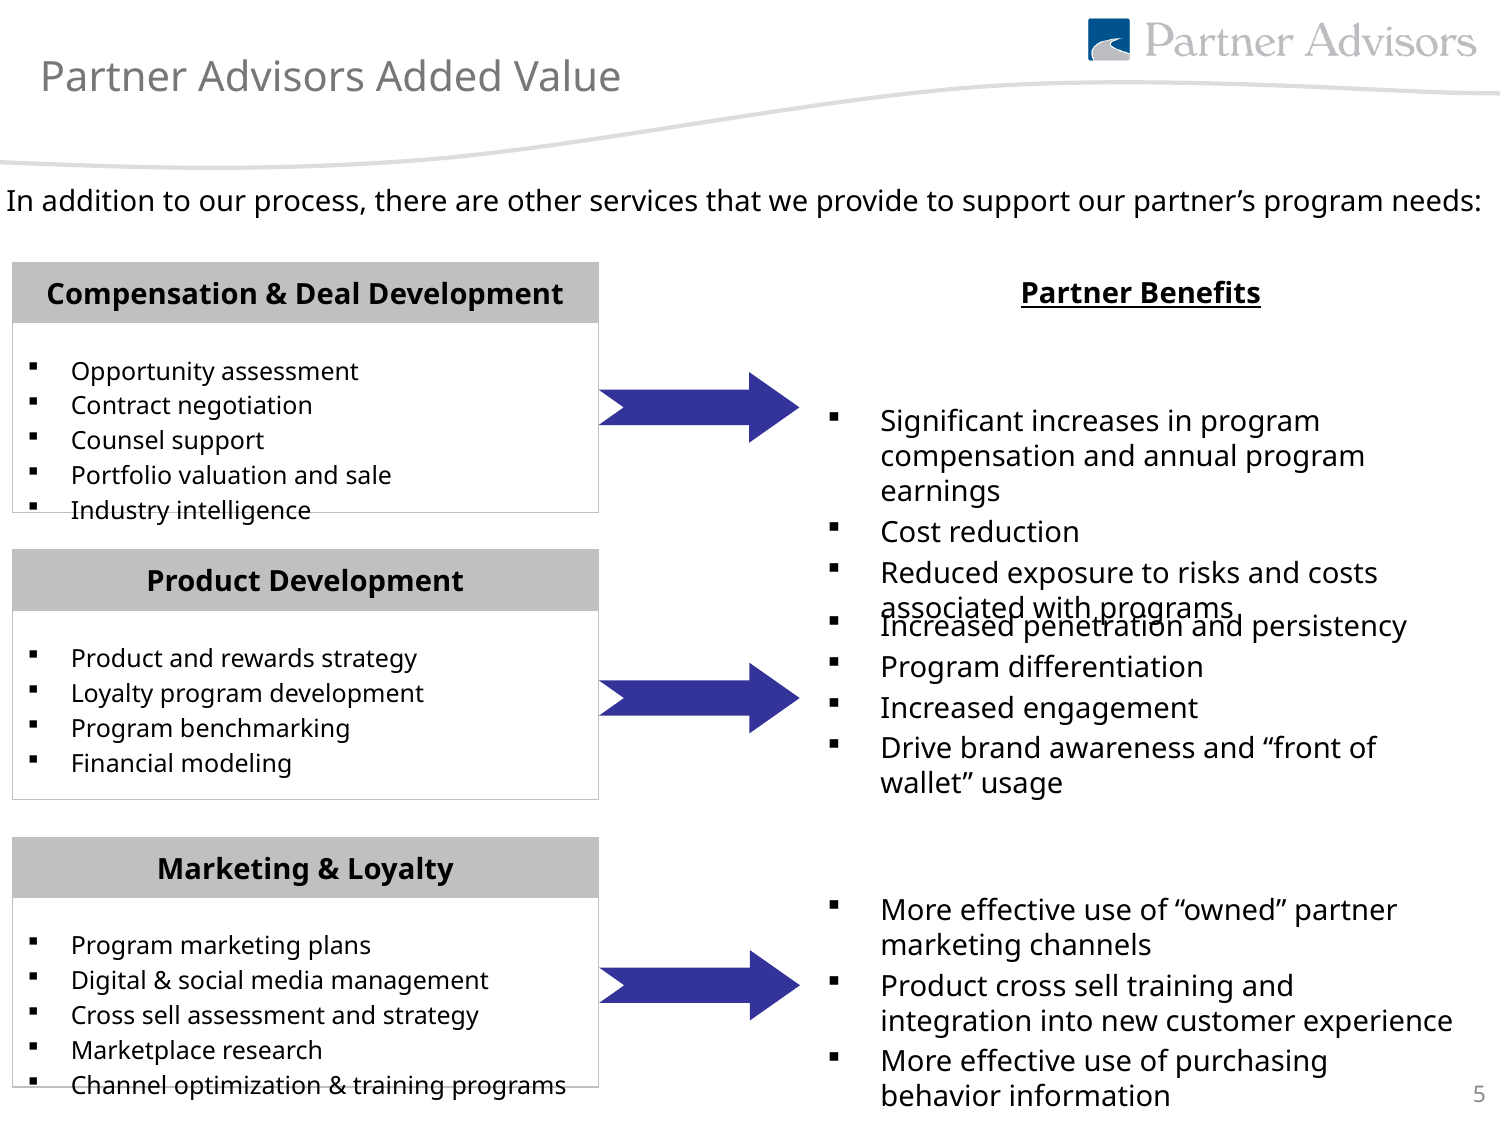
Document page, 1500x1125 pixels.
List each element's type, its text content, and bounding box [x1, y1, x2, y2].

picture [1082, 13, 1484, 66]
text_box [602, 662, 800, 734]
text_box Partner Benefits Significant increases in program compensation and annual program earnings Cost reduction Reduced exposure to risks and costs associated with programs [812, 267, 1469, 525]
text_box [12, 549, 599, 800]
text_box More effective use of “owned” partner marketing channels Product cross sell training and integration into new customer experience More effective use of purchasing behavior information [812, 883, 1469, 1088]
text_box [602, 950, 800, 1021]
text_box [12, 262, 599, 513]
title Partner Advisors Added Value [24, 37, 891, 113]
text_box Increased penetration and persistency Program differentiation Increased engagement Drive brand awareness and “front of wallet” usage [812, 599, 1469, 763]
text_box [602, 372, 800, 443]
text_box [12, 837, 599, 1088]
text_box In addition to our process, there are other services that we provide to support our partner’s program needs: [0, 174, 1498, 225]
